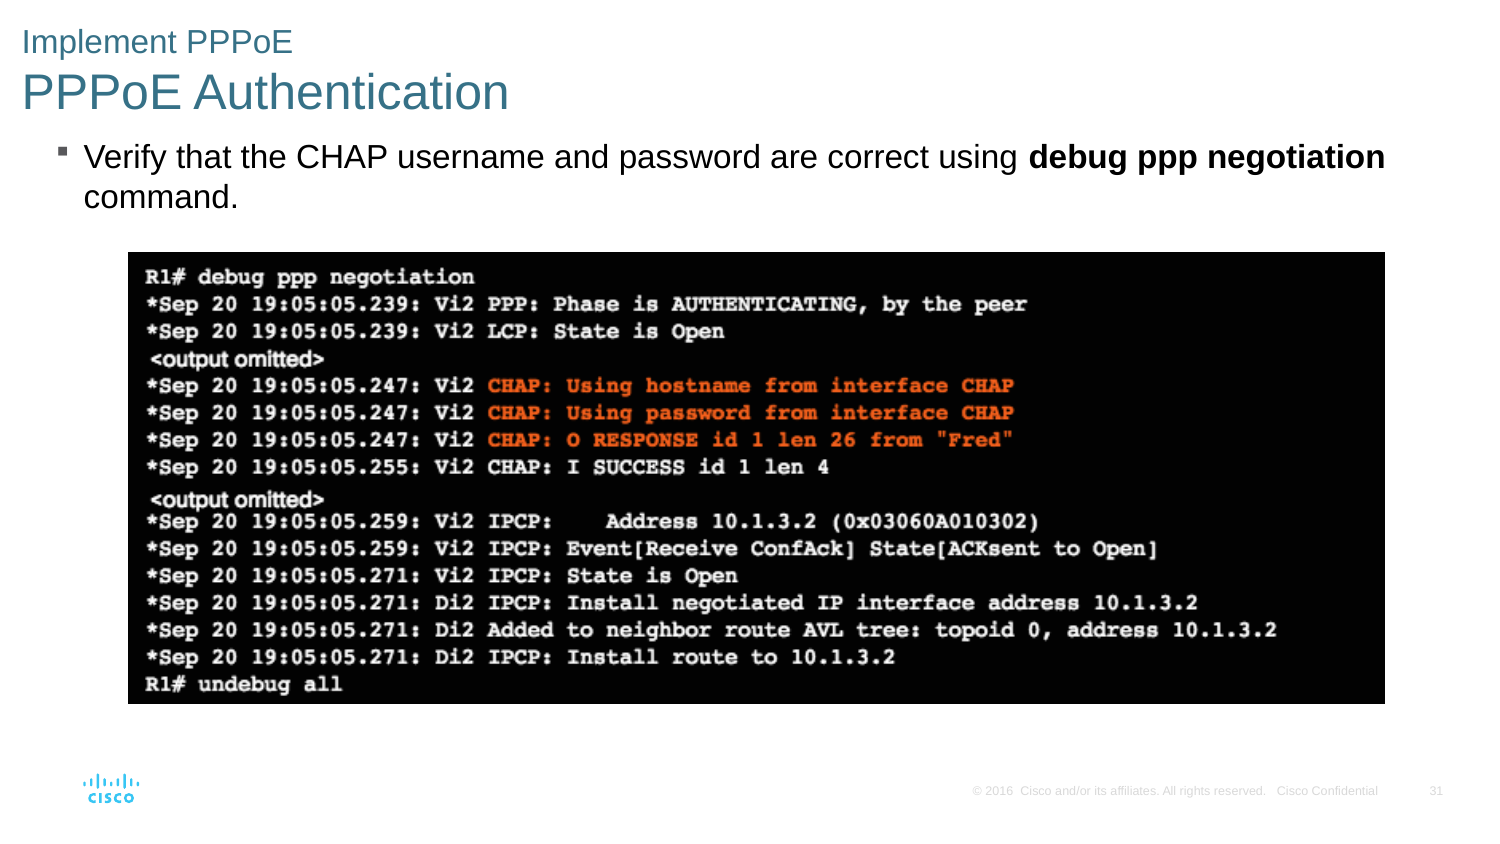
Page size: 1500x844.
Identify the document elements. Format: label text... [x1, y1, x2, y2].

list Verify that the CHAP username and password are correct using debug ppp negotiation command. [40, 132, 1453, 704]
picture [128, 252, 1386, 704]
title Implement PPPoE PPPoE Authentication [6, 7, 1500, 132]
